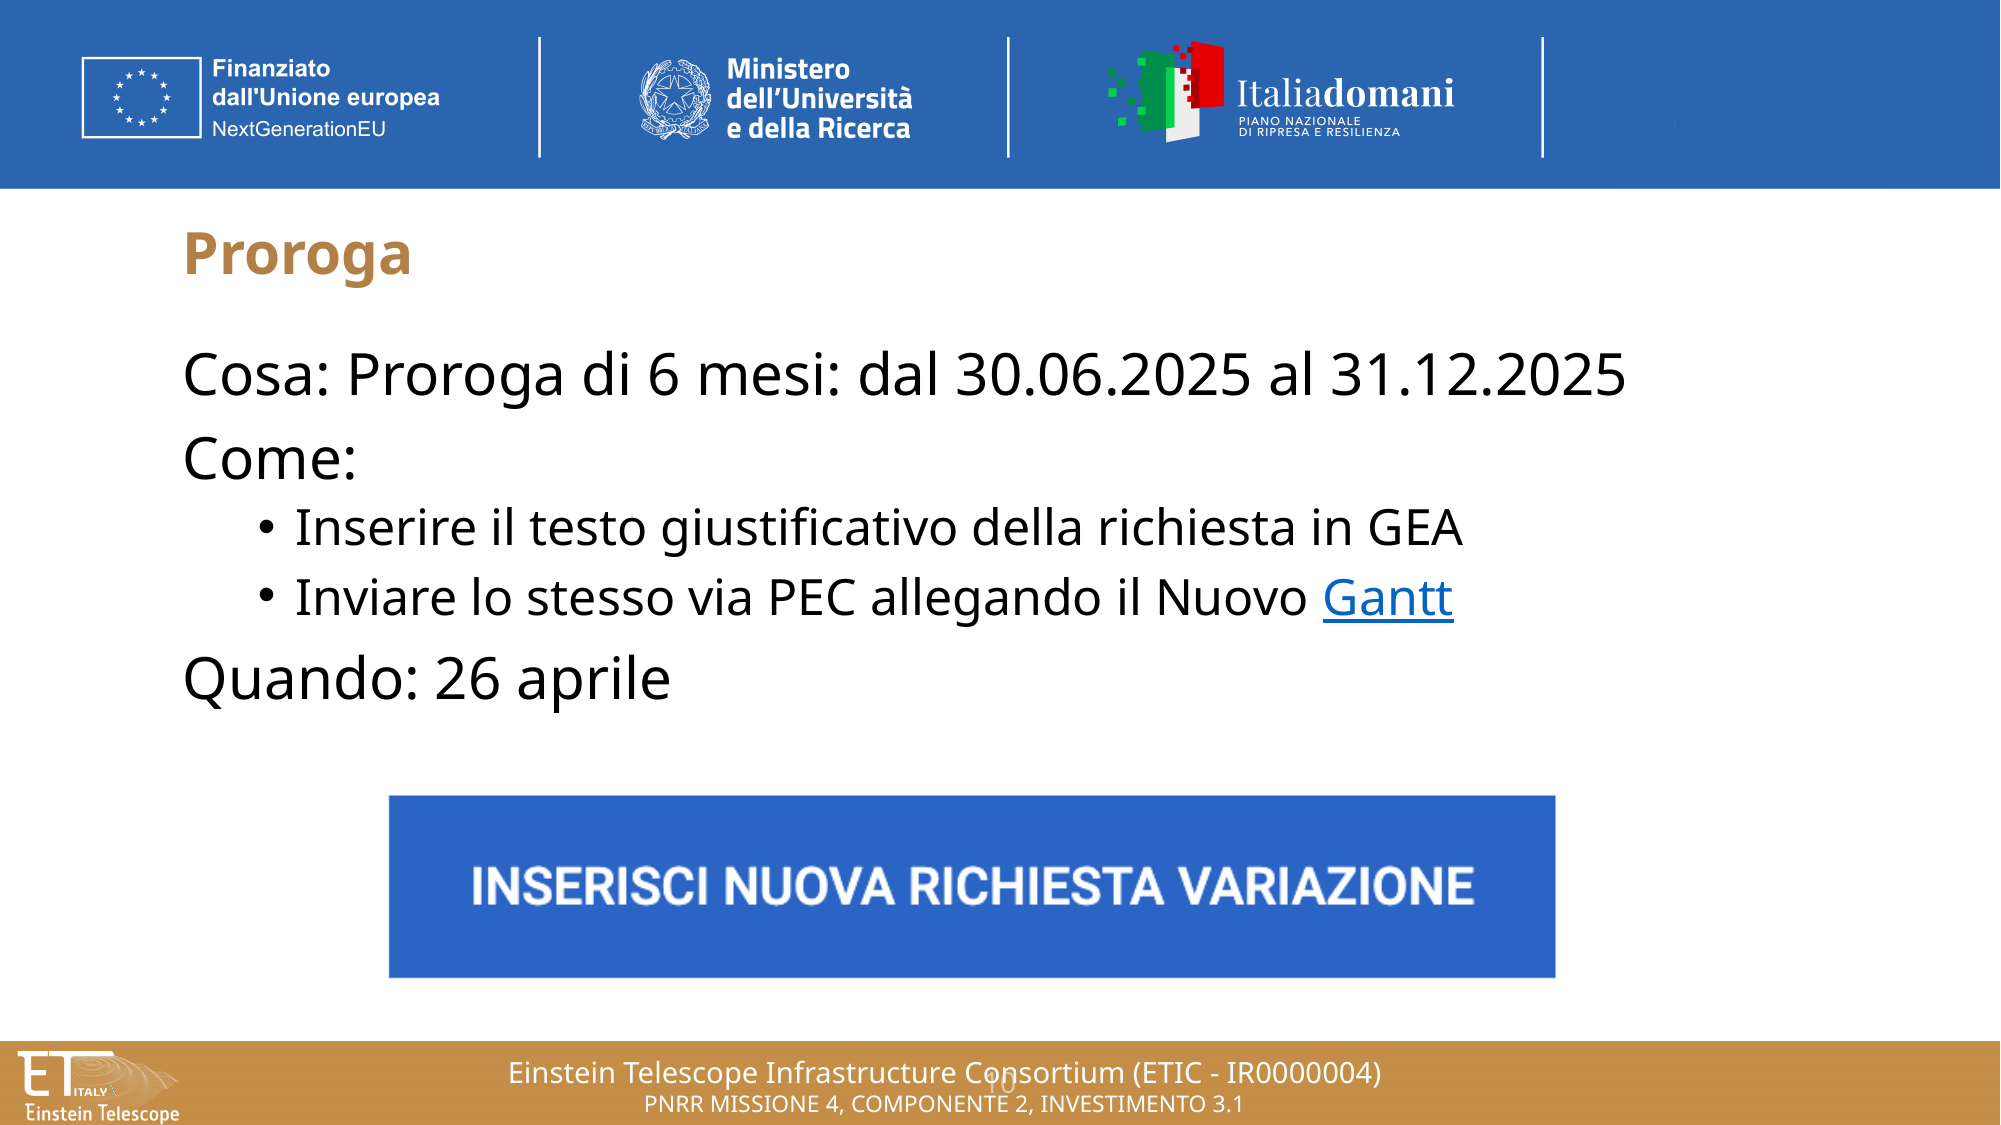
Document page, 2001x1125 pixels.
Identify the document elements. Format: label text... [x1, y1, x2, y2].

list Cosa: Proroga di 6 mesi: dal 30.06.2025 al 31.12.2025 Come: Inserire il testo giustificativo della richiesta in GEA Inviare lo stesso via PEC allegando il Nuovo Gantt Quando: 26 aprile [167, 337, 1654, 956]
picture [0, 1041, 2000, 1125]
text_box Einstein Telescope Infrastructure Consortium (ETIC - IR0000004) PNRR MISSIONE 4, COMPONENTE 2, INVESTIMENTO 3.1 [236, 1046, 1654, 1125]
picture [371, 788, 1563, 988]
picture [0, 0, 2000, 196]
title Proroga [167, 216, 1893, 345]
